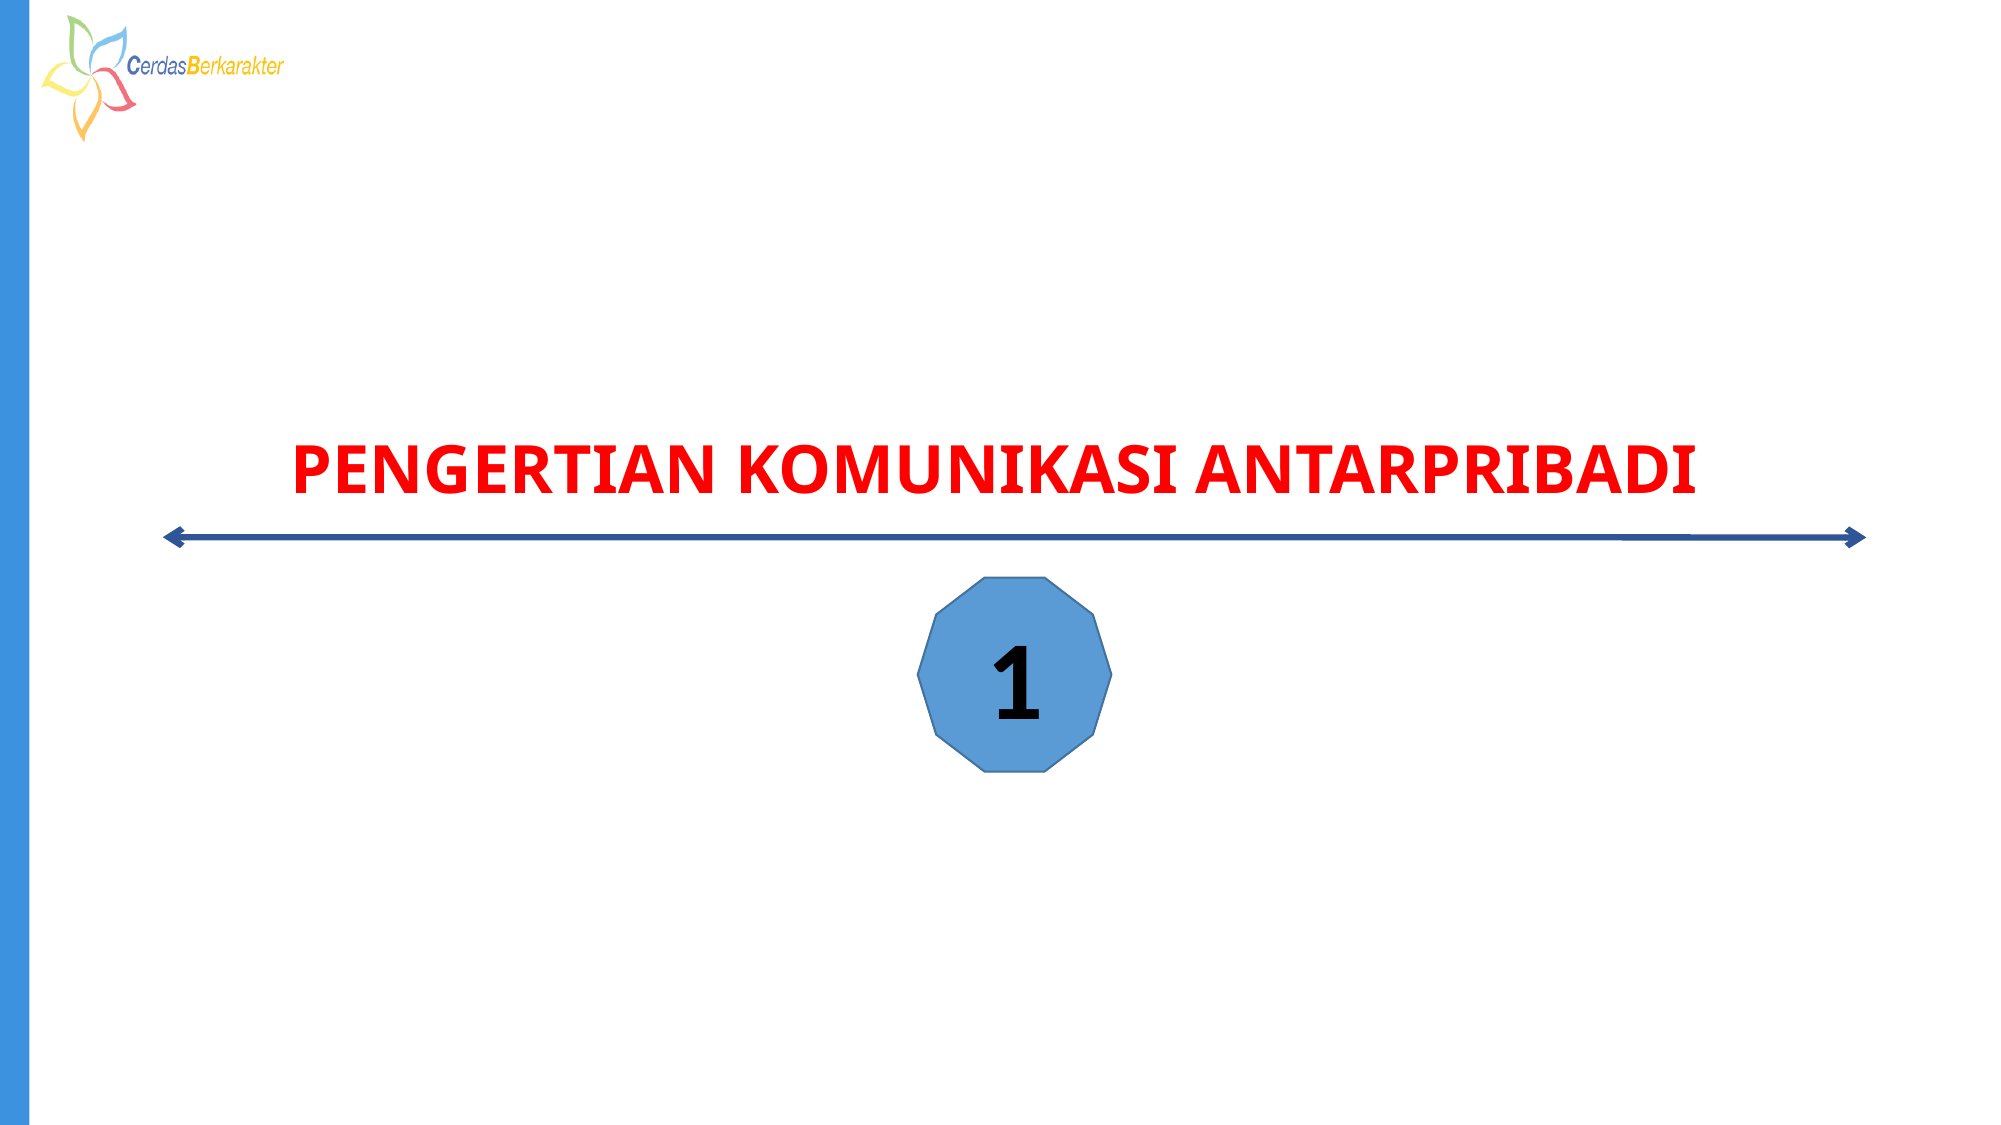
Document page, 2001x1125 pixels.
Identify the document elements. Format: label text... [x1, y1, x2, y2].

text_box 1 [916, 576, 1113, 773]
text_box PENGERTIAN KOMUNIKASI ANTARPRIBADI [77, 419, 1947, 515]
picture [41, 15, 284, 142]
